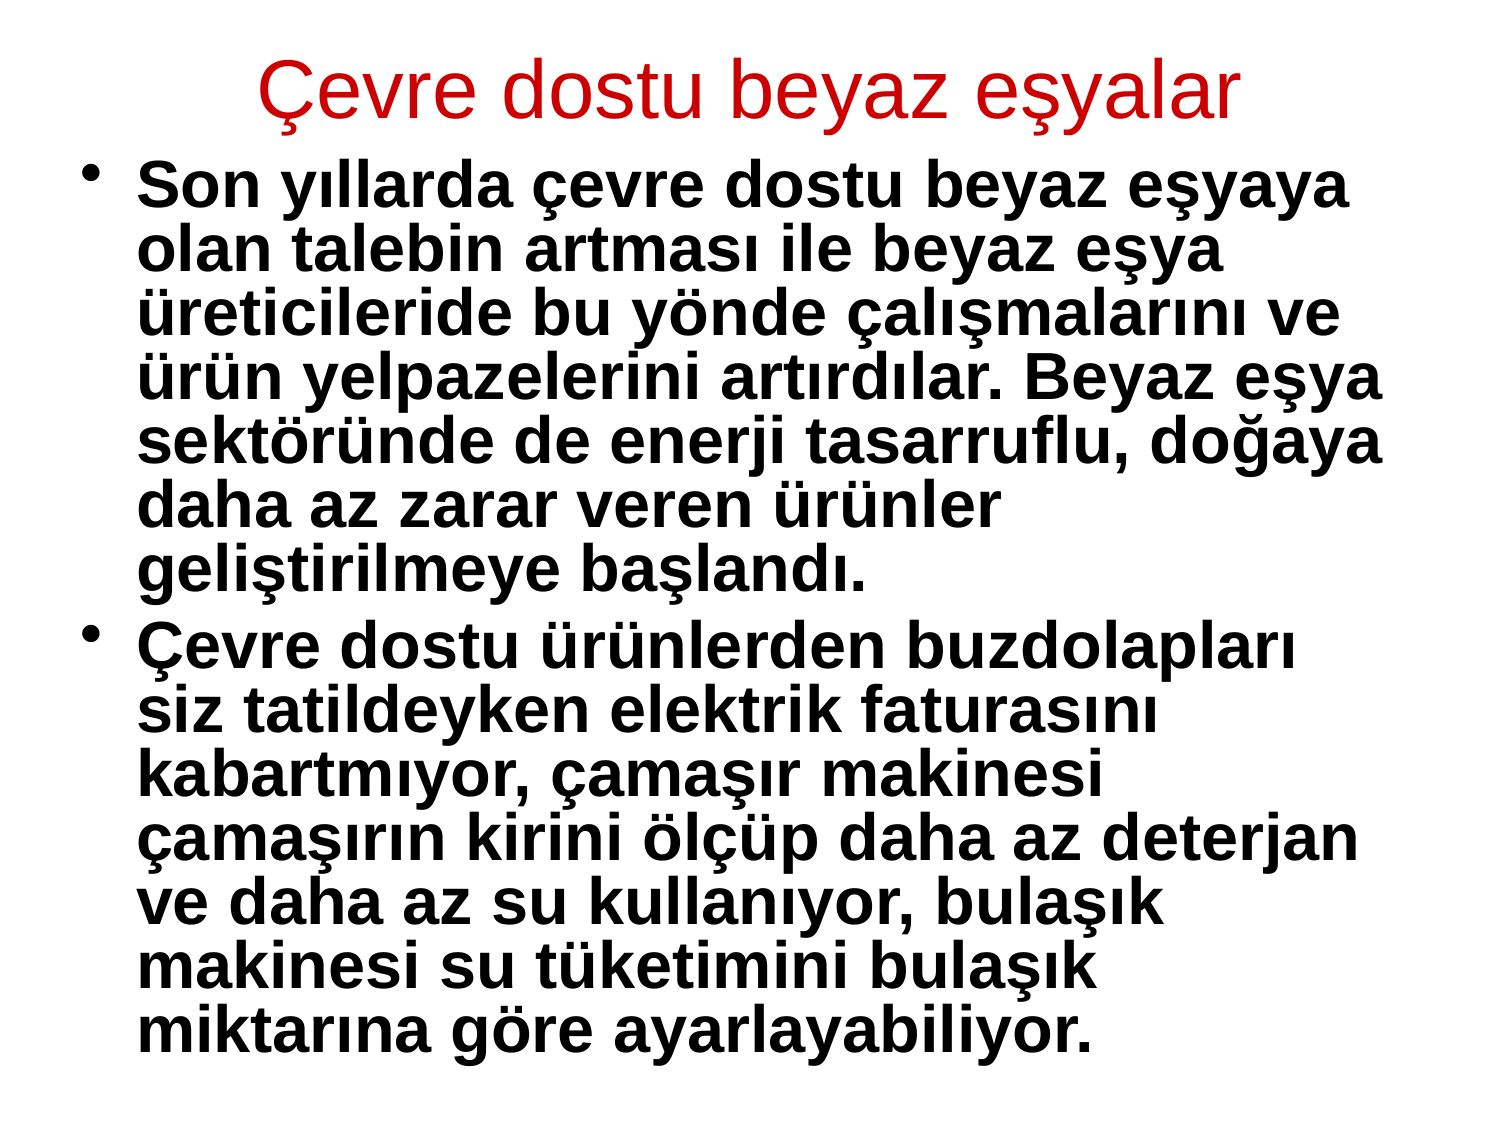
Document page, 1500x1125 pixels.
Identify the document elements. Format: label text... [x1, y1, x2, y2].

title Çevre dostu beyaz eşyalar [74, 44, 1426, 126]
list Son yıllarda çevre dostu beyaz eşyaya olan talebin artması ile beyaz eşya üreticileride bu yönde çalışmalarını ve ürün yelpazelerini artırdılar. Beyaz eşya sektöründe de enerji tasarruflu, doğaya daha az zarar veren ürünler geliştirilmeye başlandı. Çevre dostu ürünlerden buzdolapları siz tatildeyken elektrik faturasını kabartmıyor, çamaşır makinesi çamaşırın kirini ölçüp daha az deterjan ve daha az su kullanıyor, bulaşık makinesi su tüketimini bulaşık miktarına göre ayarlayabiliyor. [64, 148, 1416, 892]
